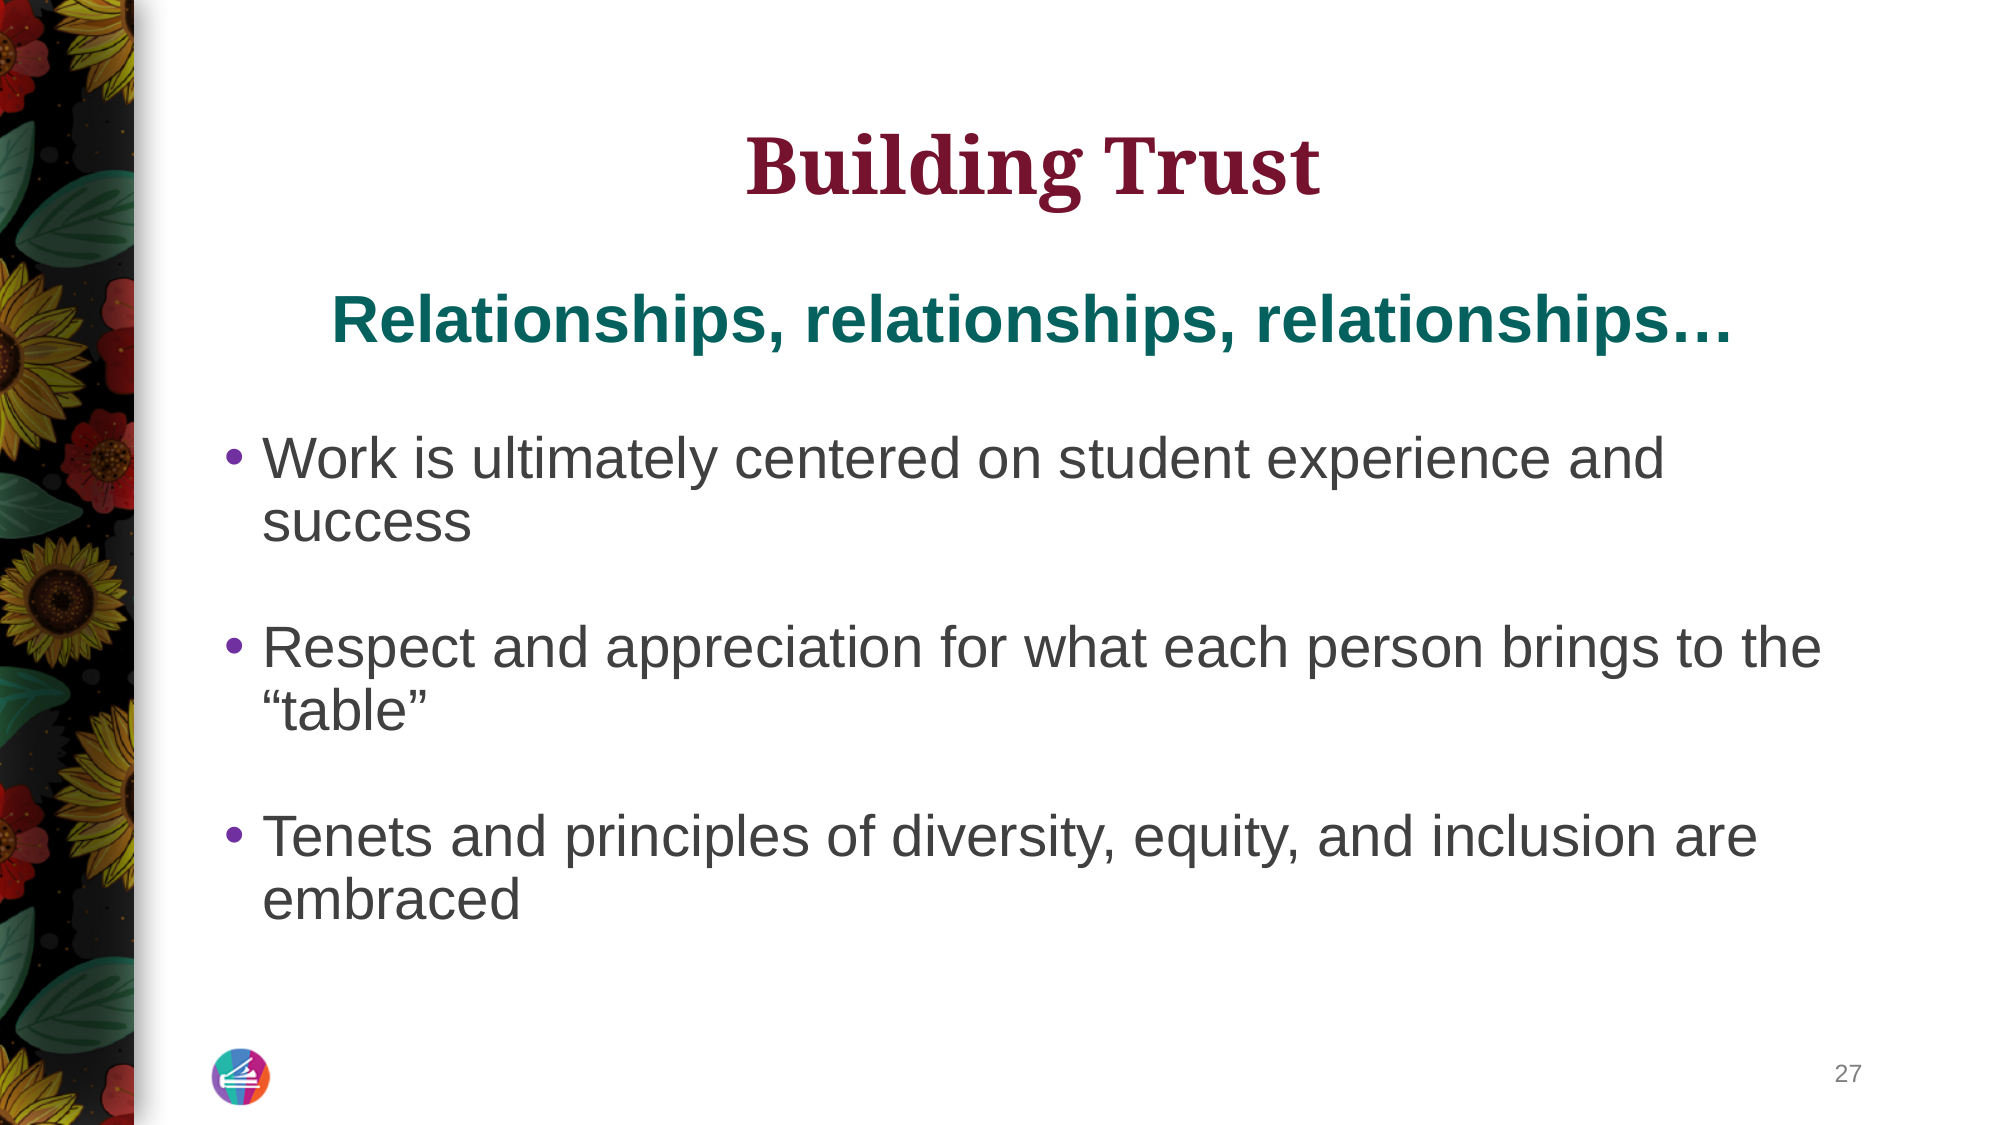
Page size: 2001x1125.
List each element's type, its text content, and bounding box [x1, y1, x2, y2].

picture [209, 1046, 272, 1108]
picture [0, 0, 134, 1125]
slide_number 27 [1712, 1042, 1863, 1103]
list Relationships, relationships, relationships… Work is ultimately centered on student experience and success Respect and appreciation for what each person brings to the “table” Tenets and principles of diversity, equity, and inclusion are embraced [209, 277, 1860, 1020]
title Building Trust [209, 59, 1858, 277]
